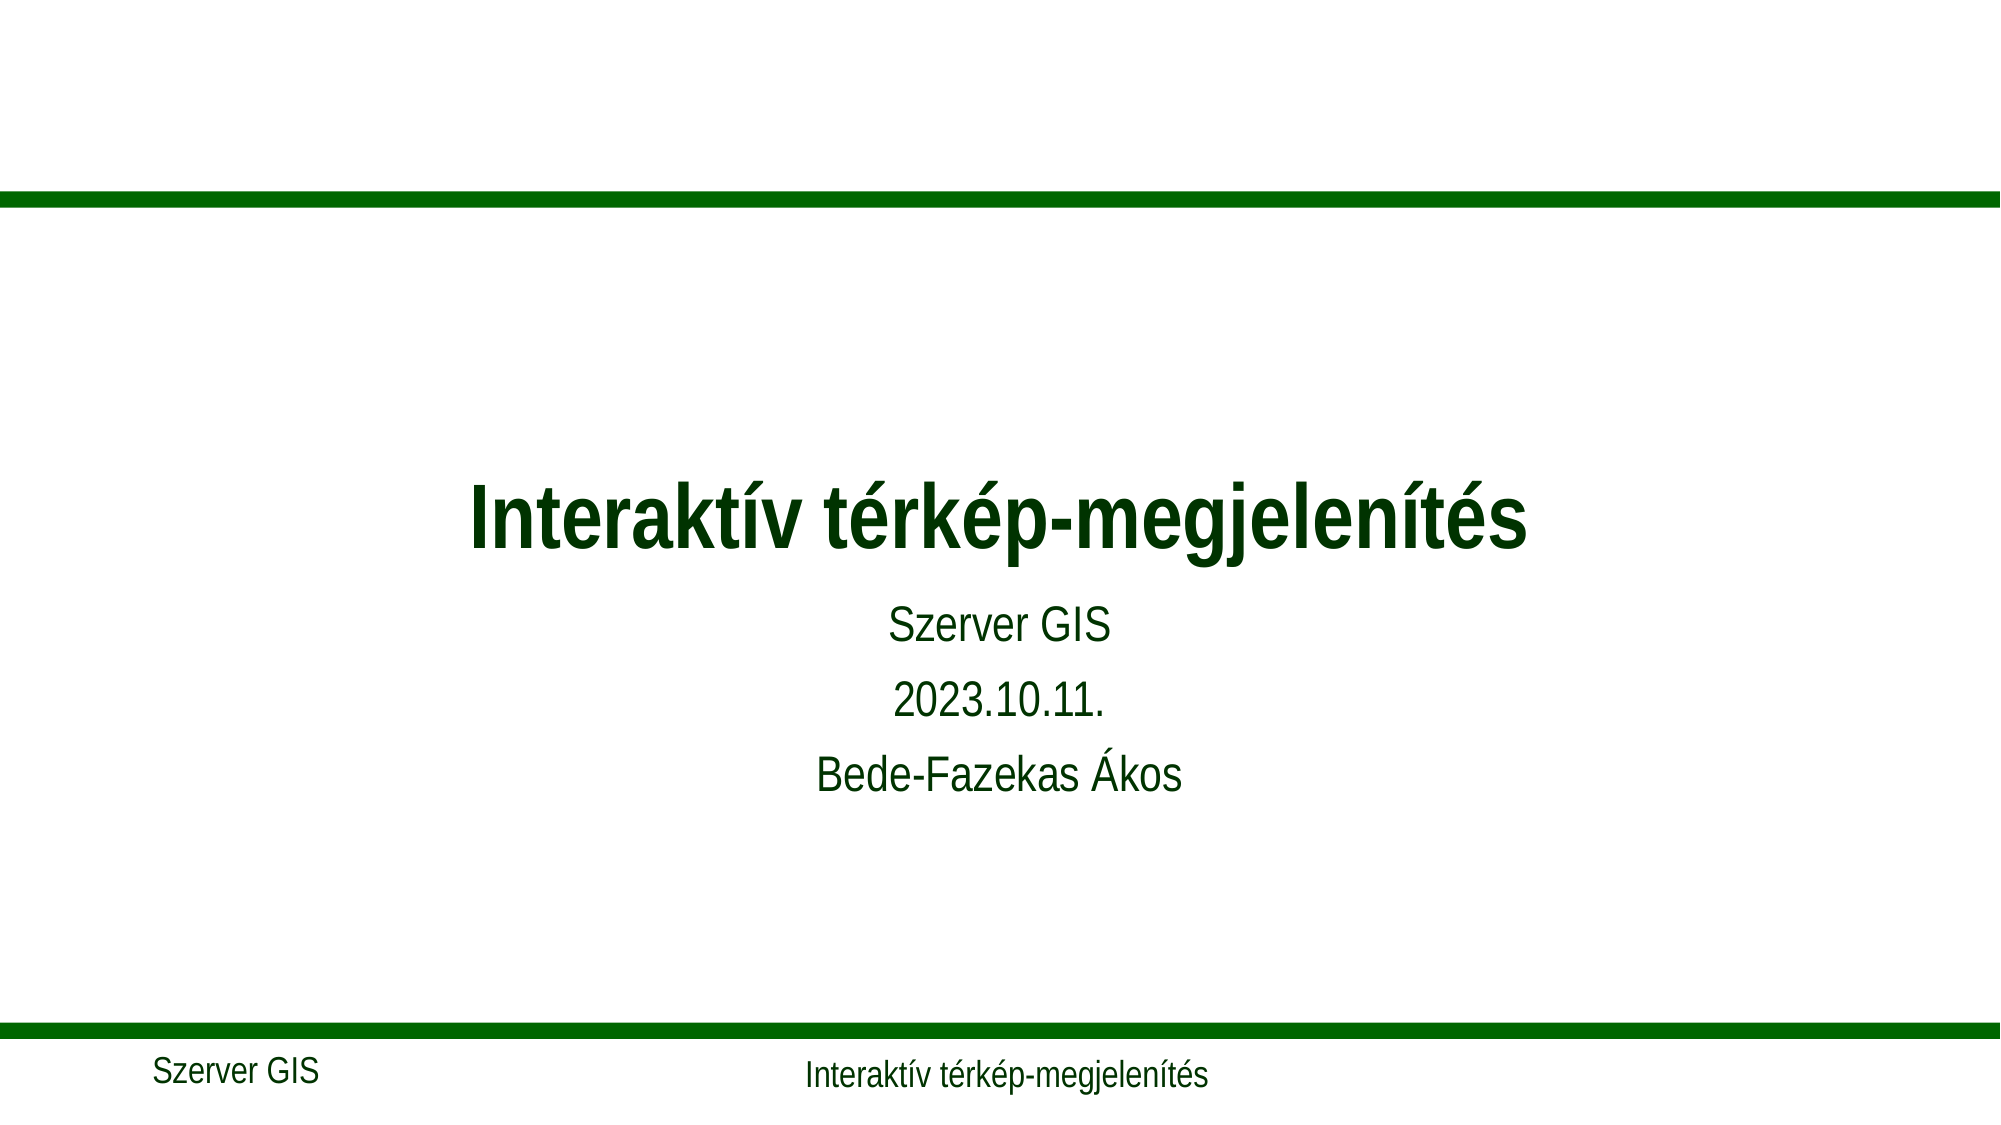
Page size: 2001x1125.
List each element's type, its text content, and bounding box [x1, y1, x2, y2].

subtitle Szerver GIS 2023.10.11. Bede-Fazekas Ákos [249, 590, 1750, 863]
title Interaktív térkép-megjelenítés [249, 184, 1750, 576]
